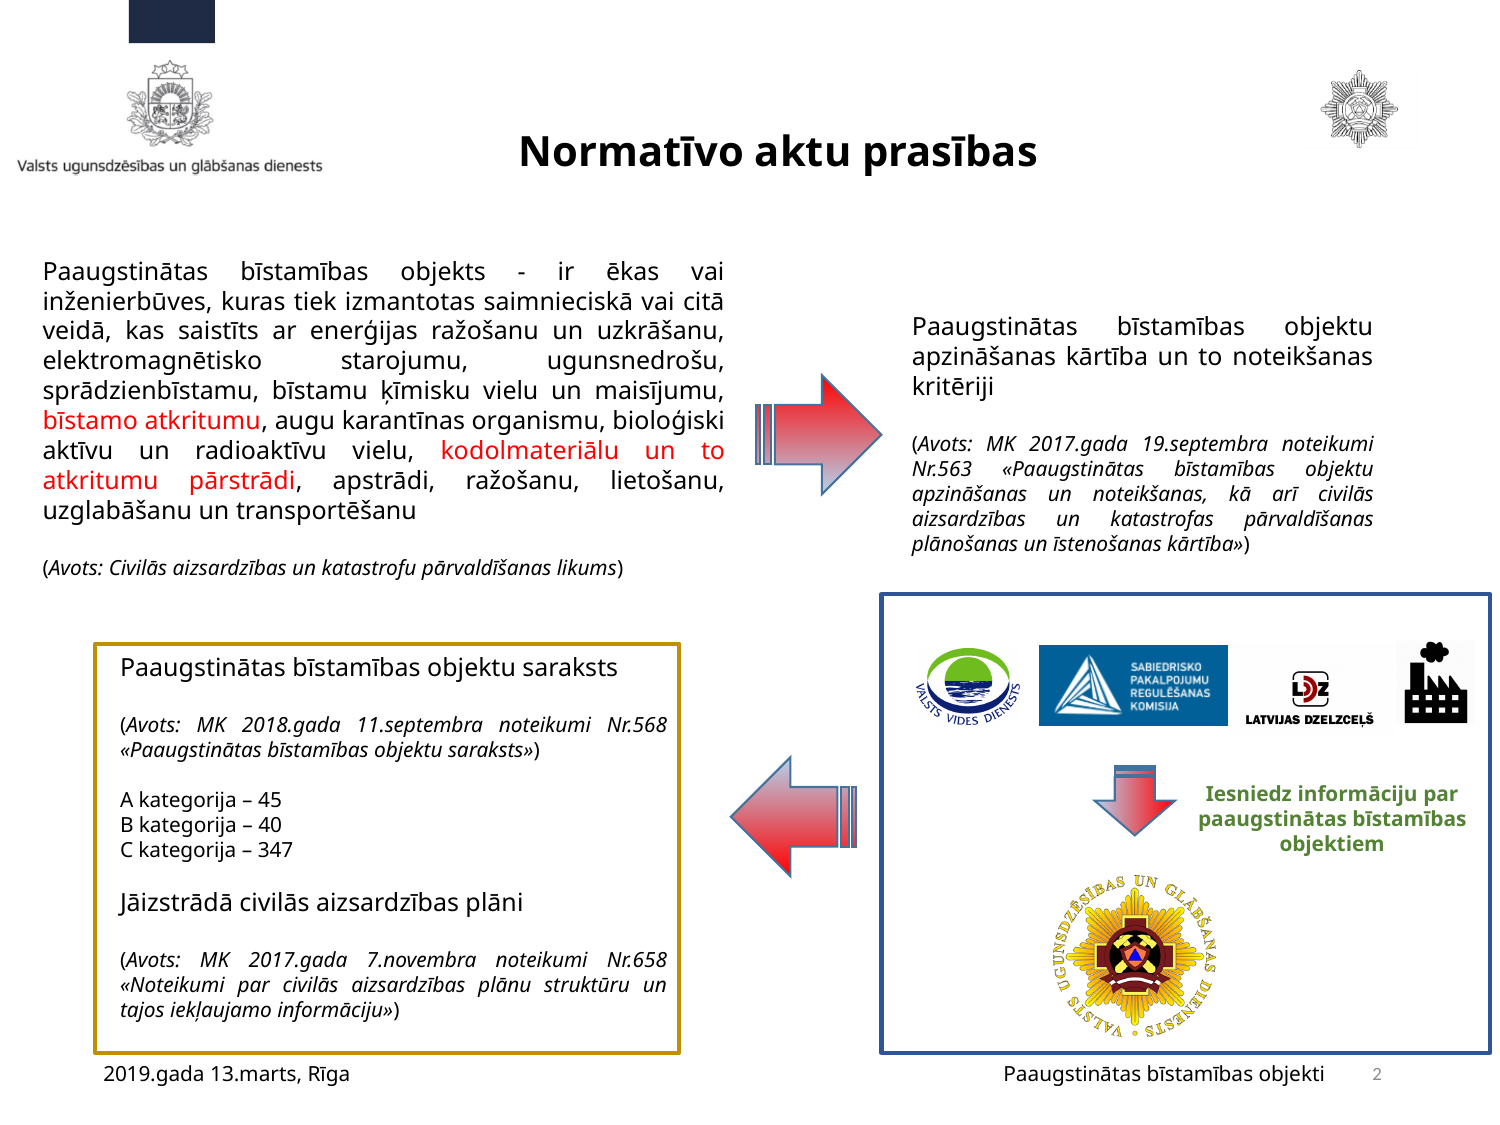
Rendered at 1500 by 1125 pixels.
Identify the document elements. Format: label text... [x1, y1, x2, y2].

text_box [763, 404, 772, 465]
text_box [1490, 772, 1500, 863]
text_box [729, 754, 839, 879]
picture [916, 648, 1020, 725]
slide_number 2 [1059, 1053, 1397, 1103]
picture [1300, 70, 1418, 148]
text_box [773, 372, 883, 497]
text_box [95, 643, 680, 1053]
text_box [881, 594, 1490, 1053]
picture [1396, 640, 1475, 726]
text_box Paaugstinātas bīstamības objektu apzināšanas kārtība un to noteikšanas kritēriji (Avots: MK 2017.gada 19.septembra noteikumi Nr.563 «Paaugstinātas bīstamības objektu apzināšanas un noteikšanas, kā arī civilās aizsardzības un katastrofas pārvaldīšanas plānošanas un īstenošanas kārtība») [897, 303, 1389, 563]
picture [1053, 875, 1216, 1037]
title Normatīvo aktu prasības [357, 78, 1184, 217]
picture [1039, 643, 1394, 737]
text_box Paaugstinātas bīstamības objekts - ir ēkas vai inženierbūves, kuras tiek izmantotas saimnieciskā vai citā veidā, kas saistīts ar enerģijas ražošanu un uzkrāšanu, elektromagnētisko starojumu, ugunsnedrošu, sprādzienbīstamu, bīstamu ķīmisku vielu un maisījumu, bīstamo atkritumu, augu karantīnas organismu, bioloģiski aktīvu un radioaktīvu vielu, kodolmateriālu un to atkritumu pārstrādi, apstrādi, ražošanu, lietošanu, uzglabāšanu un transportēšanu (Avots: Civilās aizsardzības un katastrofu pārvaldīšanas likums) [27, 247, 741, 587]
picture [14, 0, 325, 178]
text_box 2019.gada 13.marts, Rīga Paaugstinātas bīstamības objekti [18, 1055, 1059, 1100]
text_box [755, 404, 761, 465]
text_box [840, 786, 850, 848]
text_box [851, 786, 857, 848]
